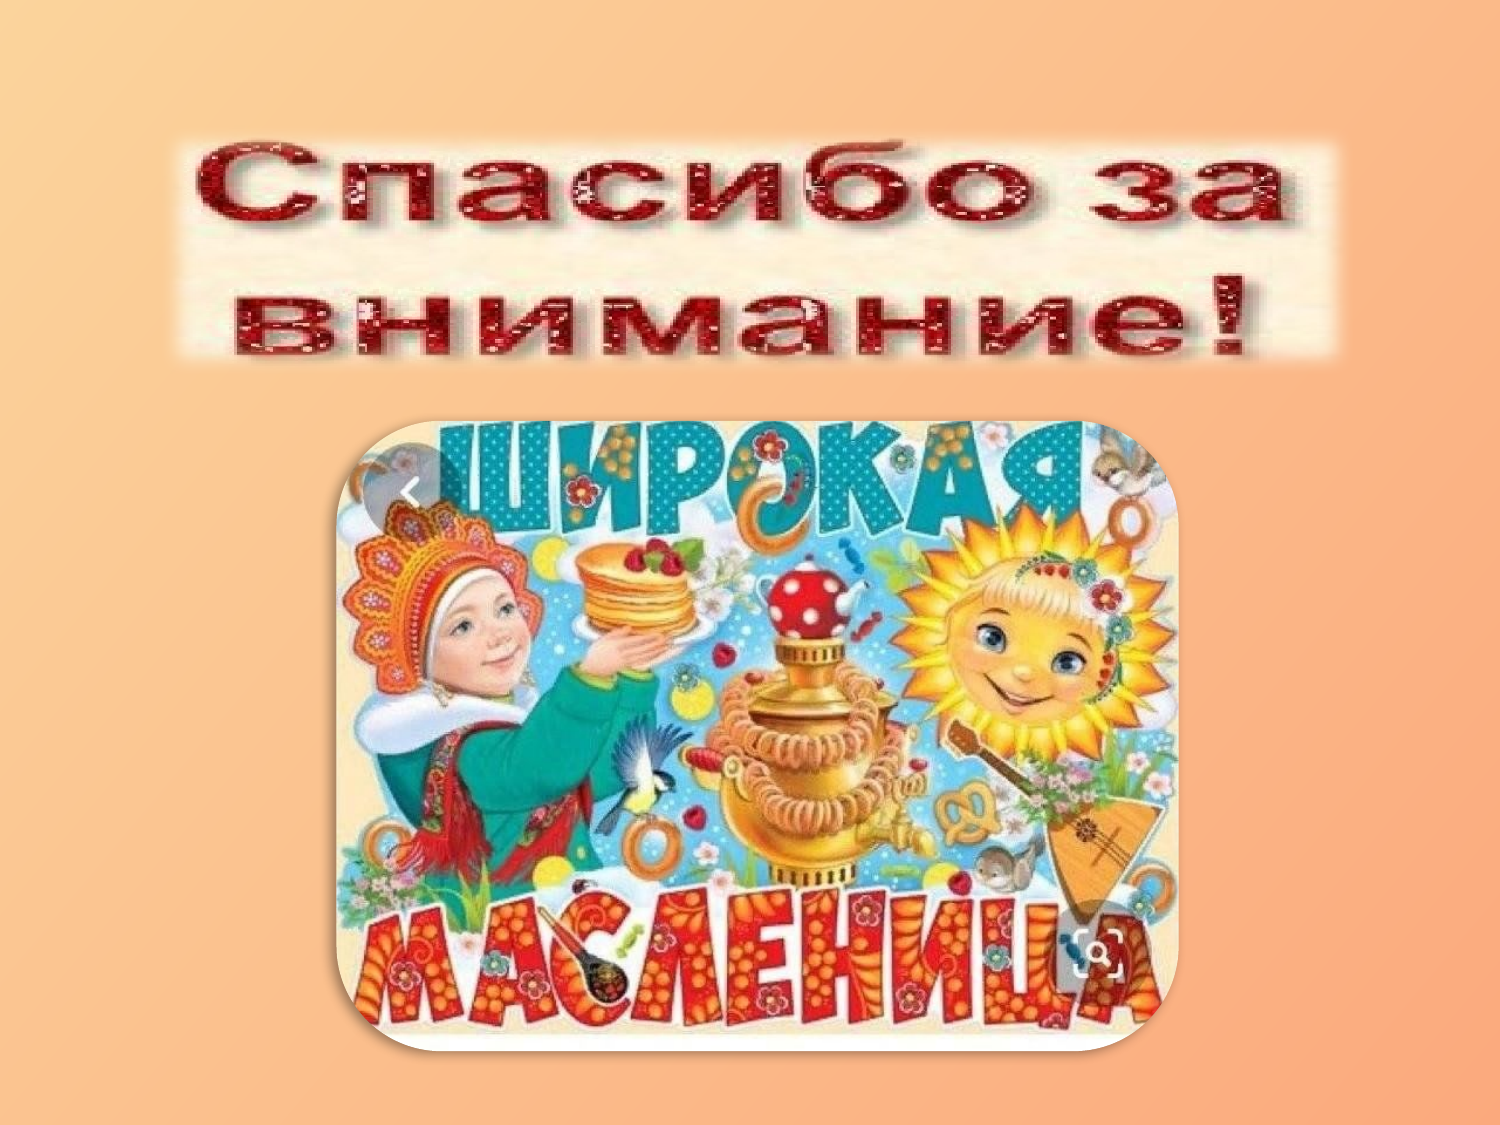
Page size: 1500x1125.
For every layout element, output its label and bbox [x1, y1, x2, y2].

picture [336, 420, 1179, 1052]
picture [159, 125, 1353, 374]
